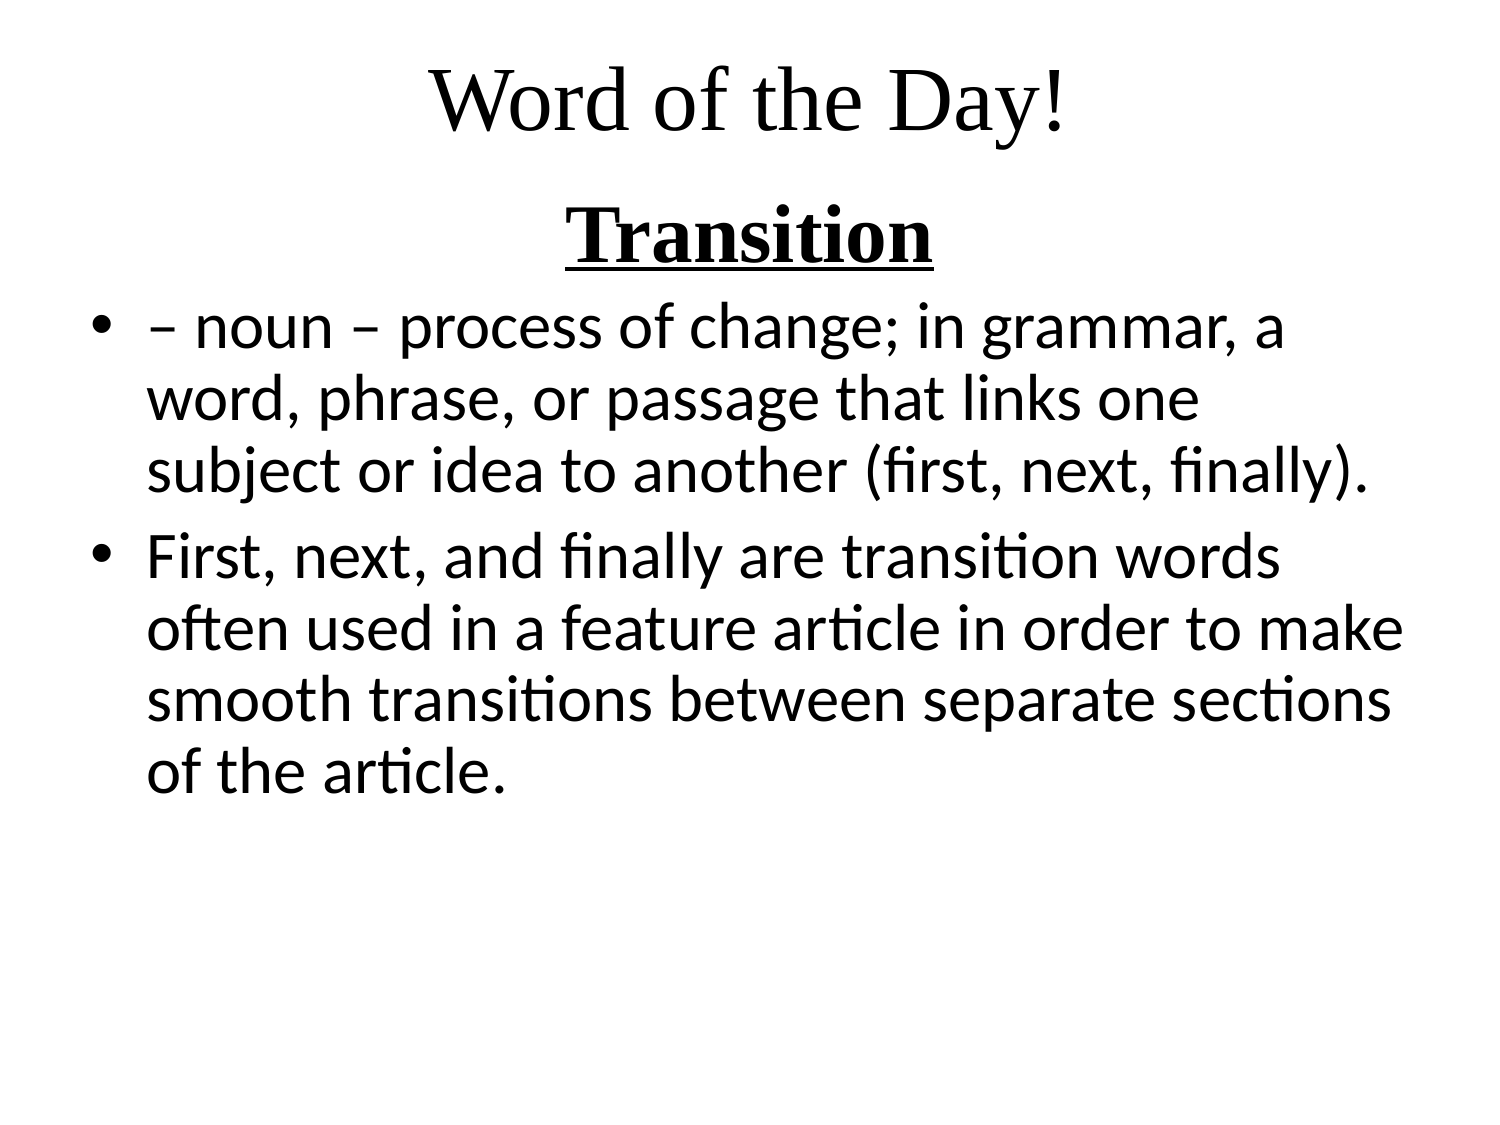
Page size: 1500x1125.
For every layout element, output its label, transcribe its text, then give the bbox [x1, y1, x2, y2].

list Transition – noun – process of change; in grammar, a word, phrase, or passage that links one subject or idea to another (first, next, finally). First, next, and finally are transition words often used in a feature article in order to make smooth transitions between separate sections of the article. [75, 190, 1425, 1005]
title Word of the Day! [75, 0, 1425, 188]
